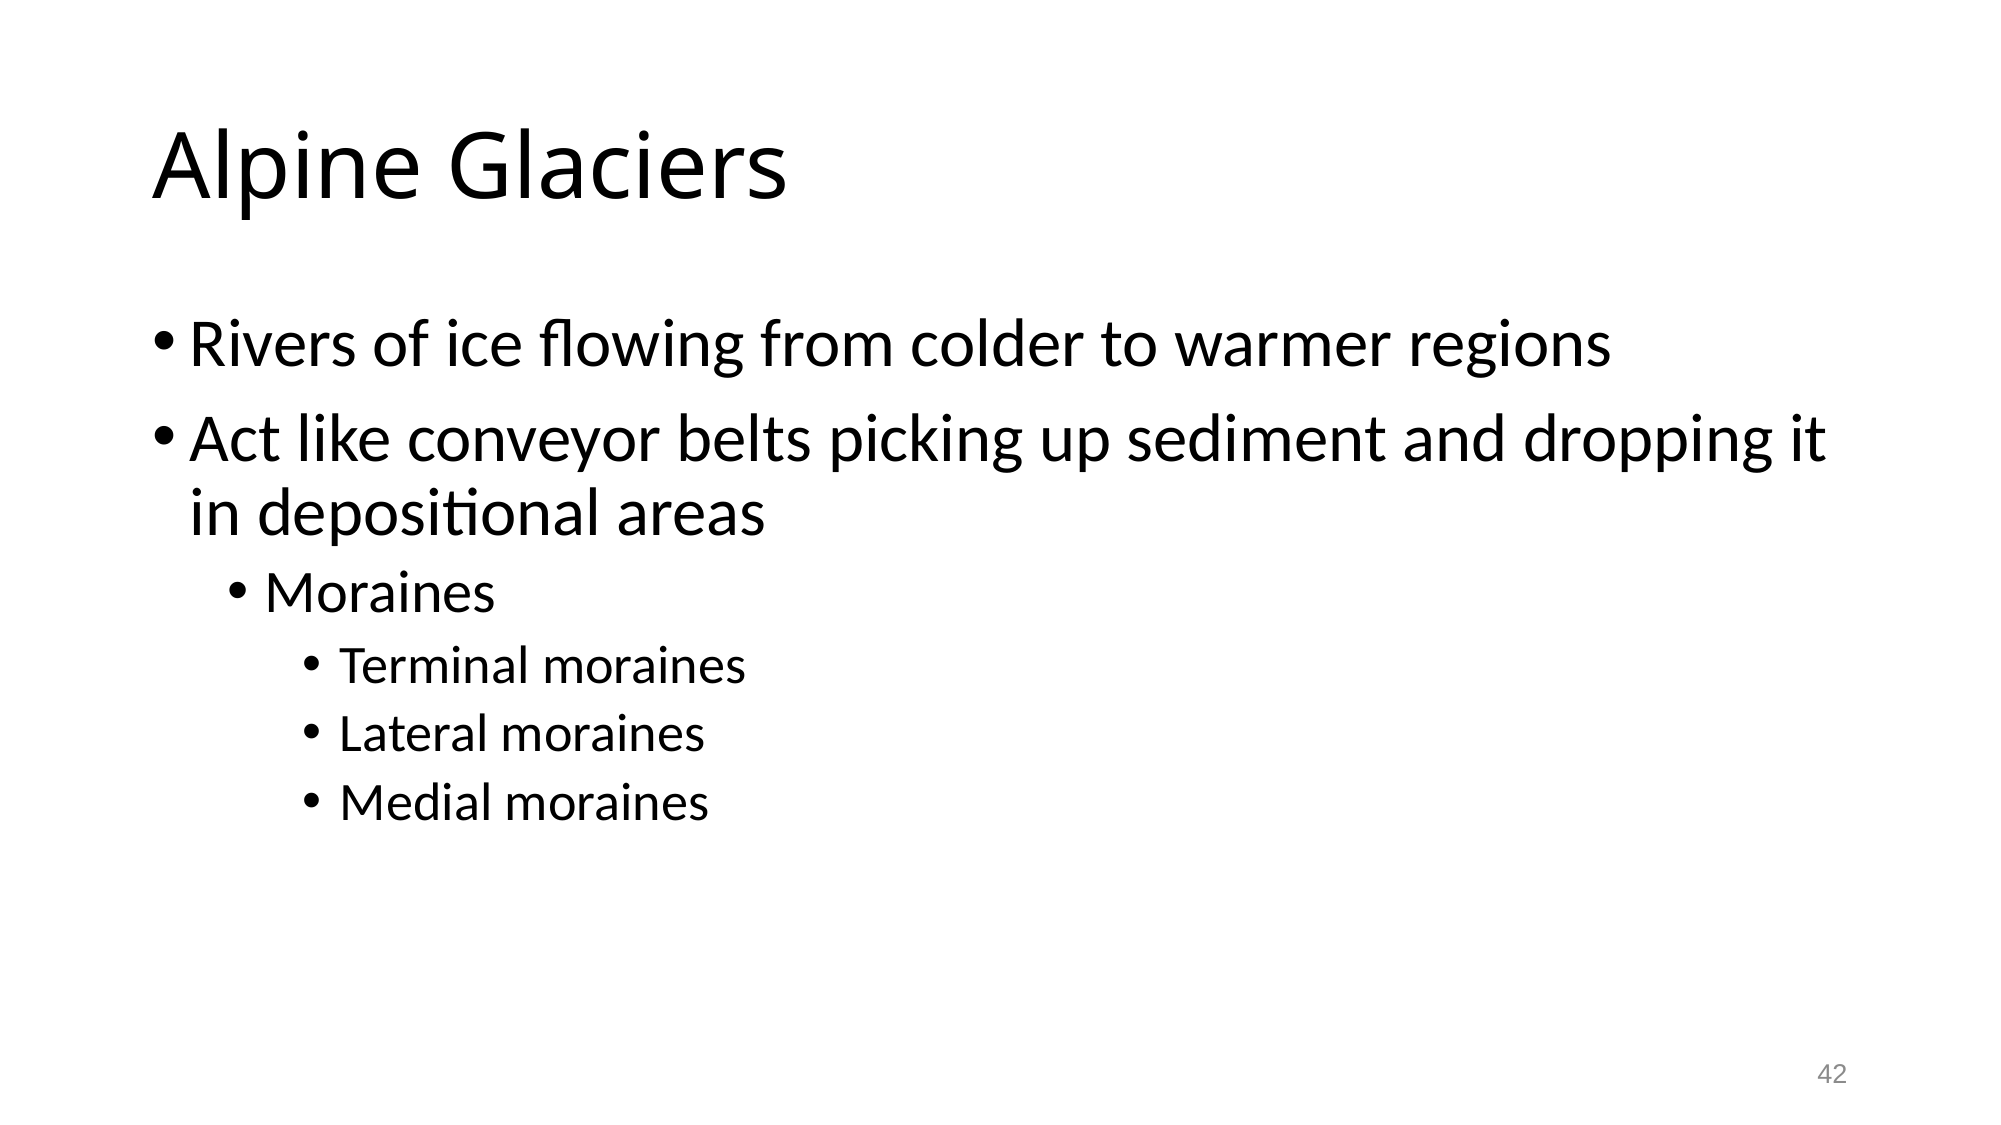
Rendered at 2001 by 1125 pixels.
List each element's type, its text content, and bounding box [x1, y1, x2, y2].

title Alpine Glaciers [137, 59, 1863, 278]
slide_number 42 [1412, 1042, 1863, 1103]
list Rivers of ice flowing from colder to warmer regions Act like conveyor belts picking up sediment and dropping it in depositional areas Moraines Terminal moraines Lateral moraines Medial moraines [137, 299, 1863, 1014]
